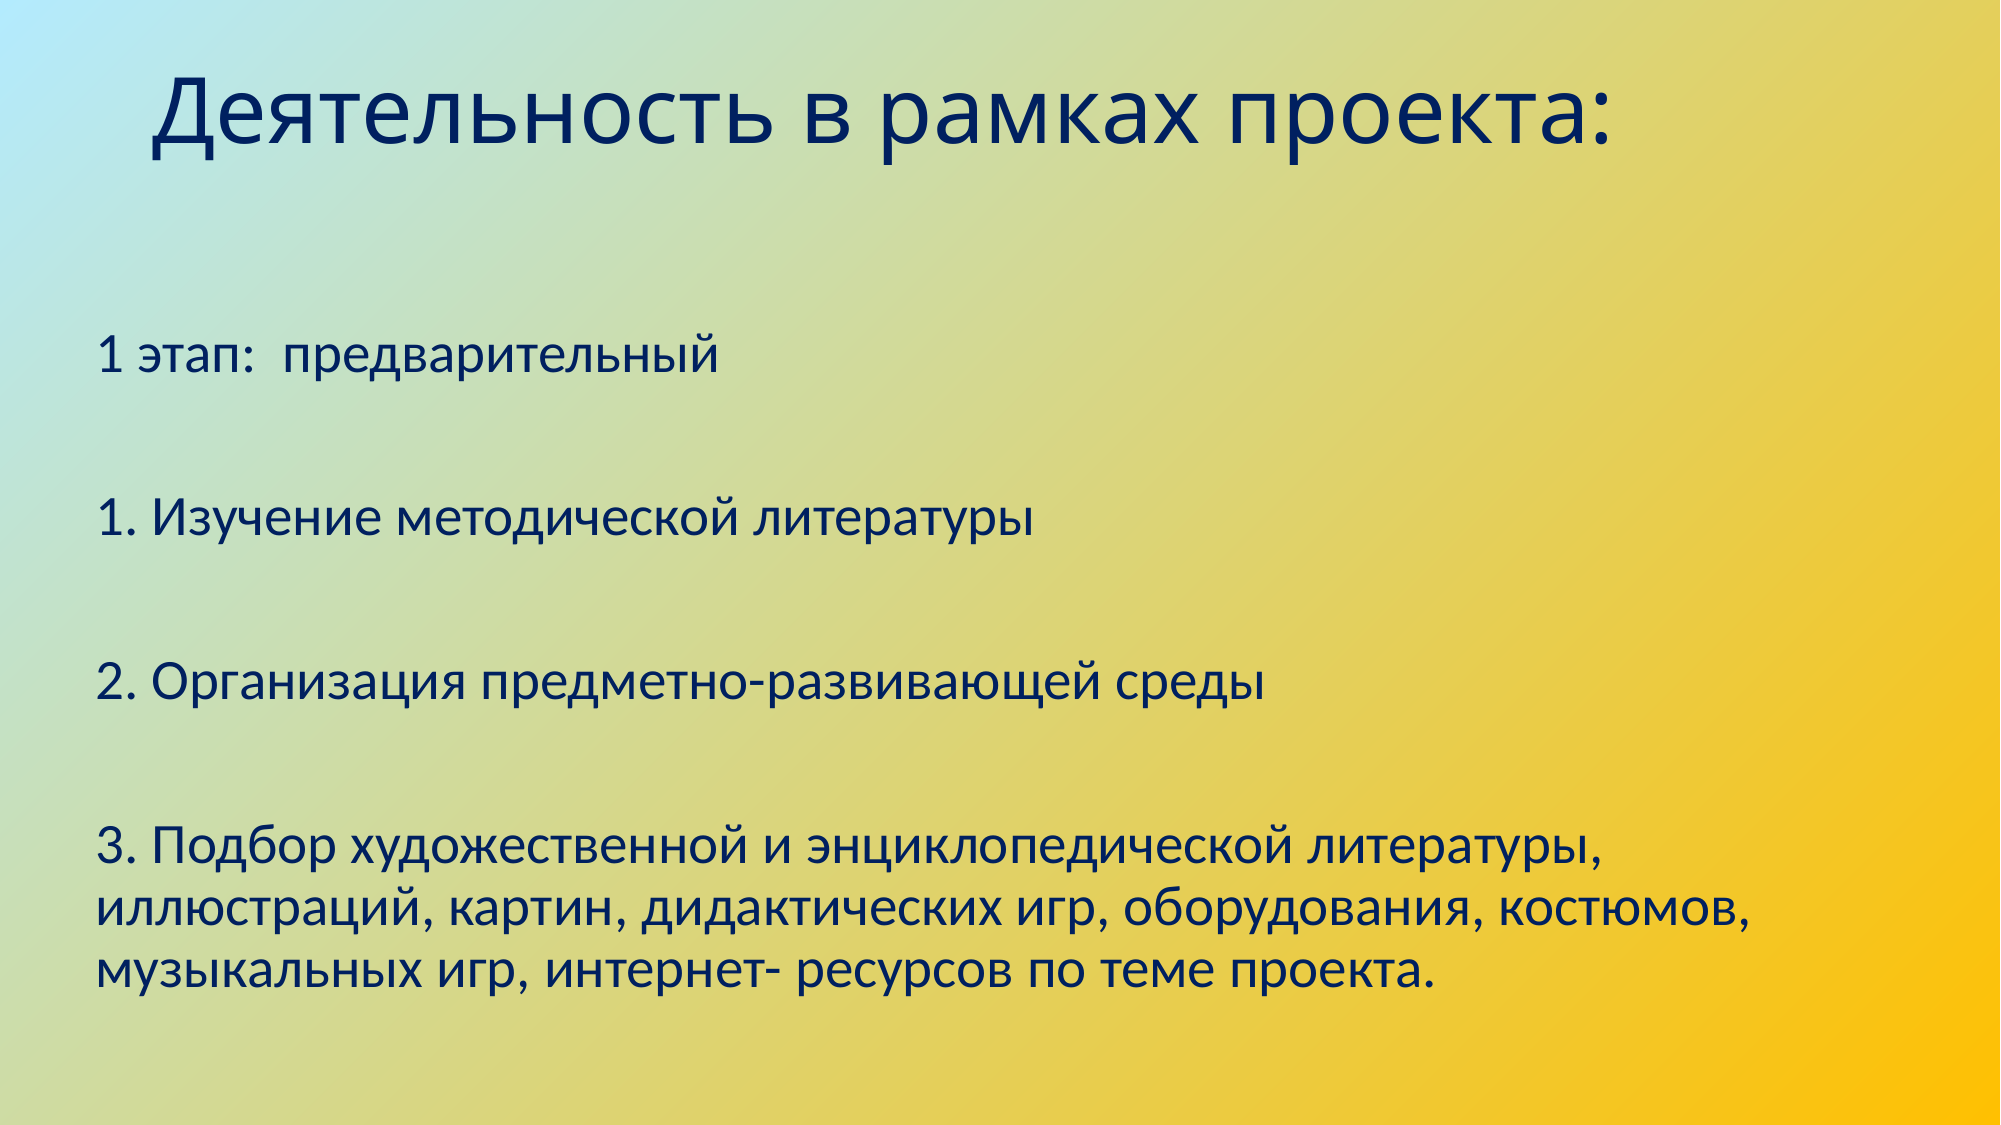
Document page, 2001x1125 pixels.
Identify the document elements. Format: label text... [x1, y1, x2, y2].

title Деятельность в рамках проекта: [137, 59, 1863, 226]
list 1 этап: предварительный 1. Изучение методической литературы 2. Организация предметно-развивающей среды 3. Подбор художественной и энциклопедической литературы, иллюстраций, картин, дидактических игр, оборудования, костюмов, музыкальных игр, интернет- ресурсов по теме проекта. [80, 226, 1863, 1014]
